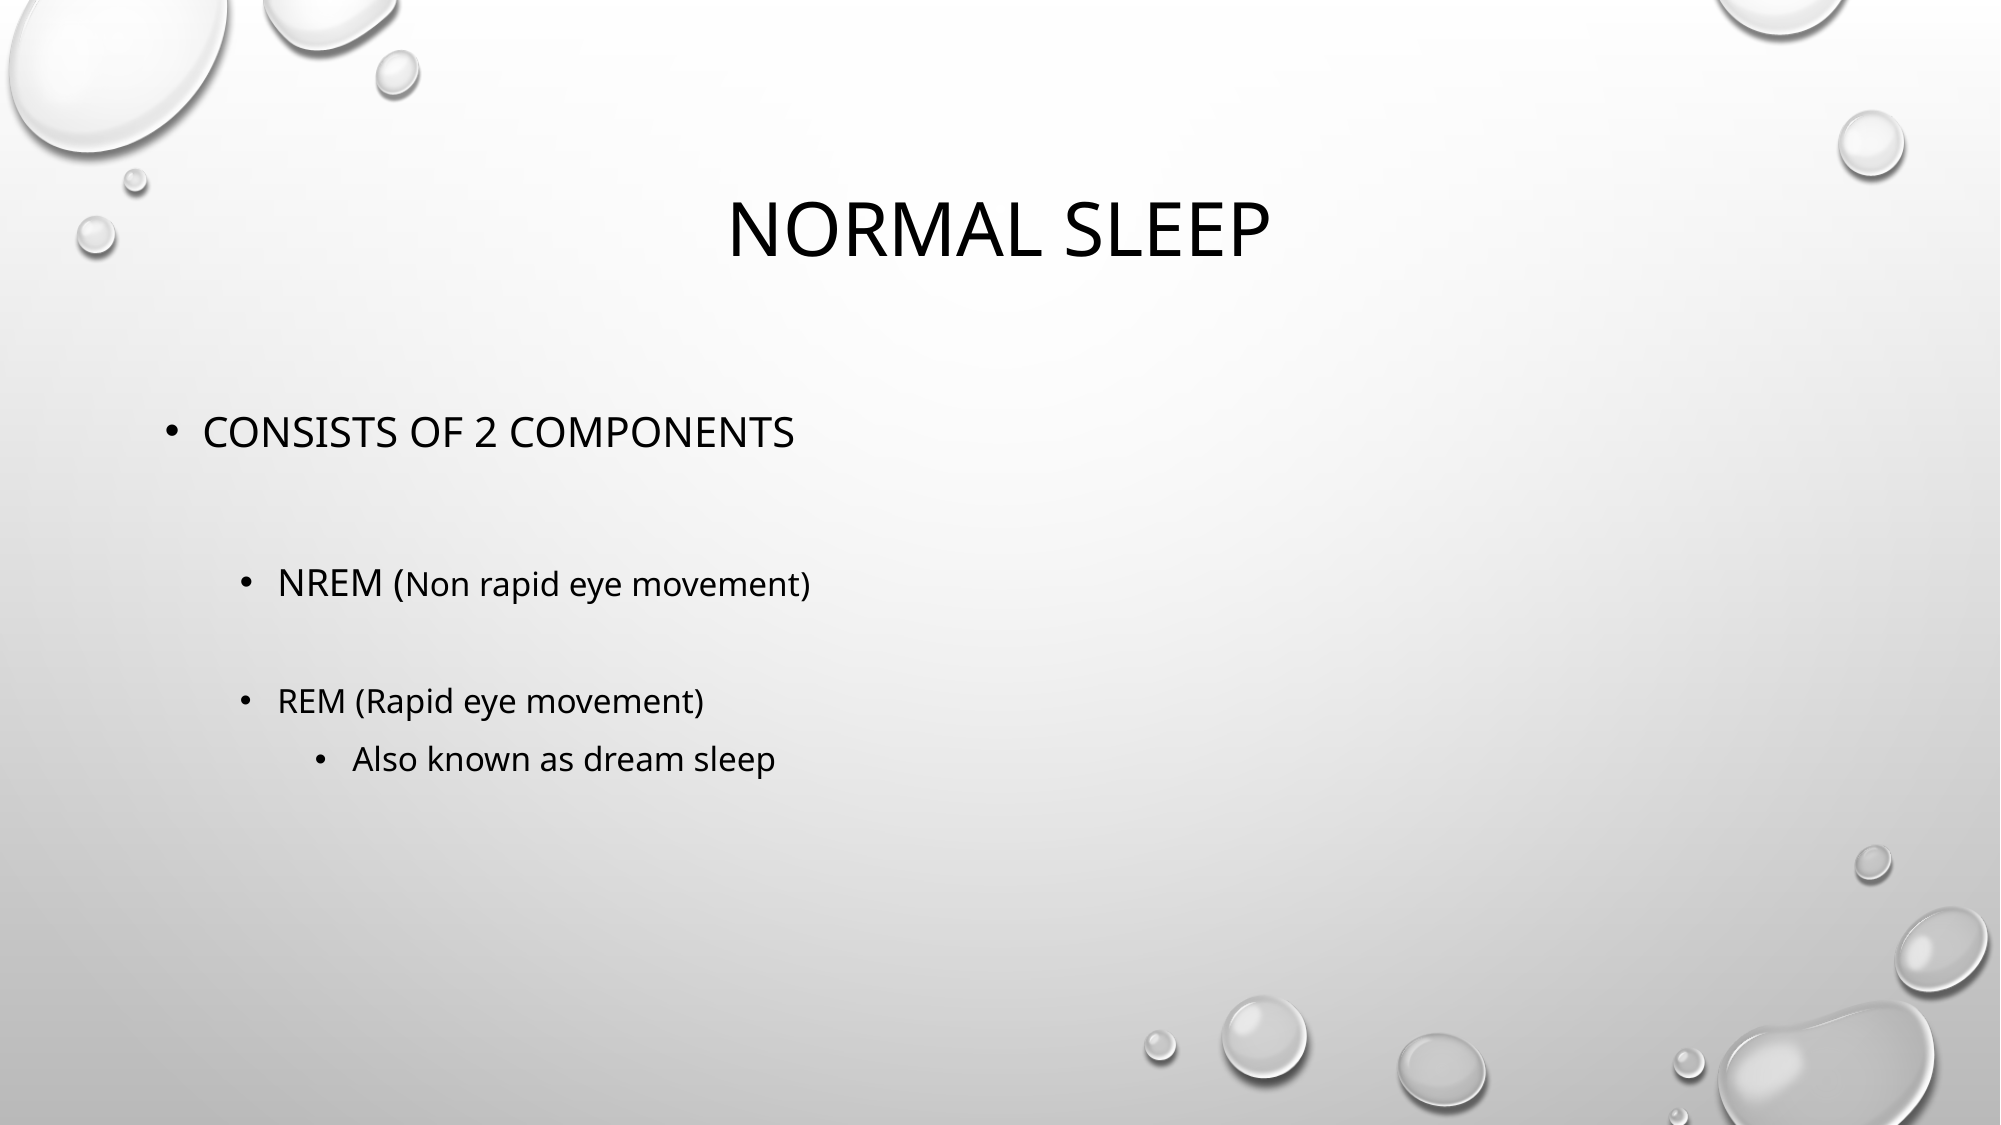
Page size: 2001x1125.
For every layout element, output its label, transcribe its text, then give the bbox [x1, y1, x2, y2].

picture [0, 0, 2000, 1125]
list Consists of 2 components NREM (Non rapid eye movement) Rem (Rapid eye movement) Also known as dream sleep [149, 388, 1850, 950]
title normal Sleep [149, 101, 1851, 364]
